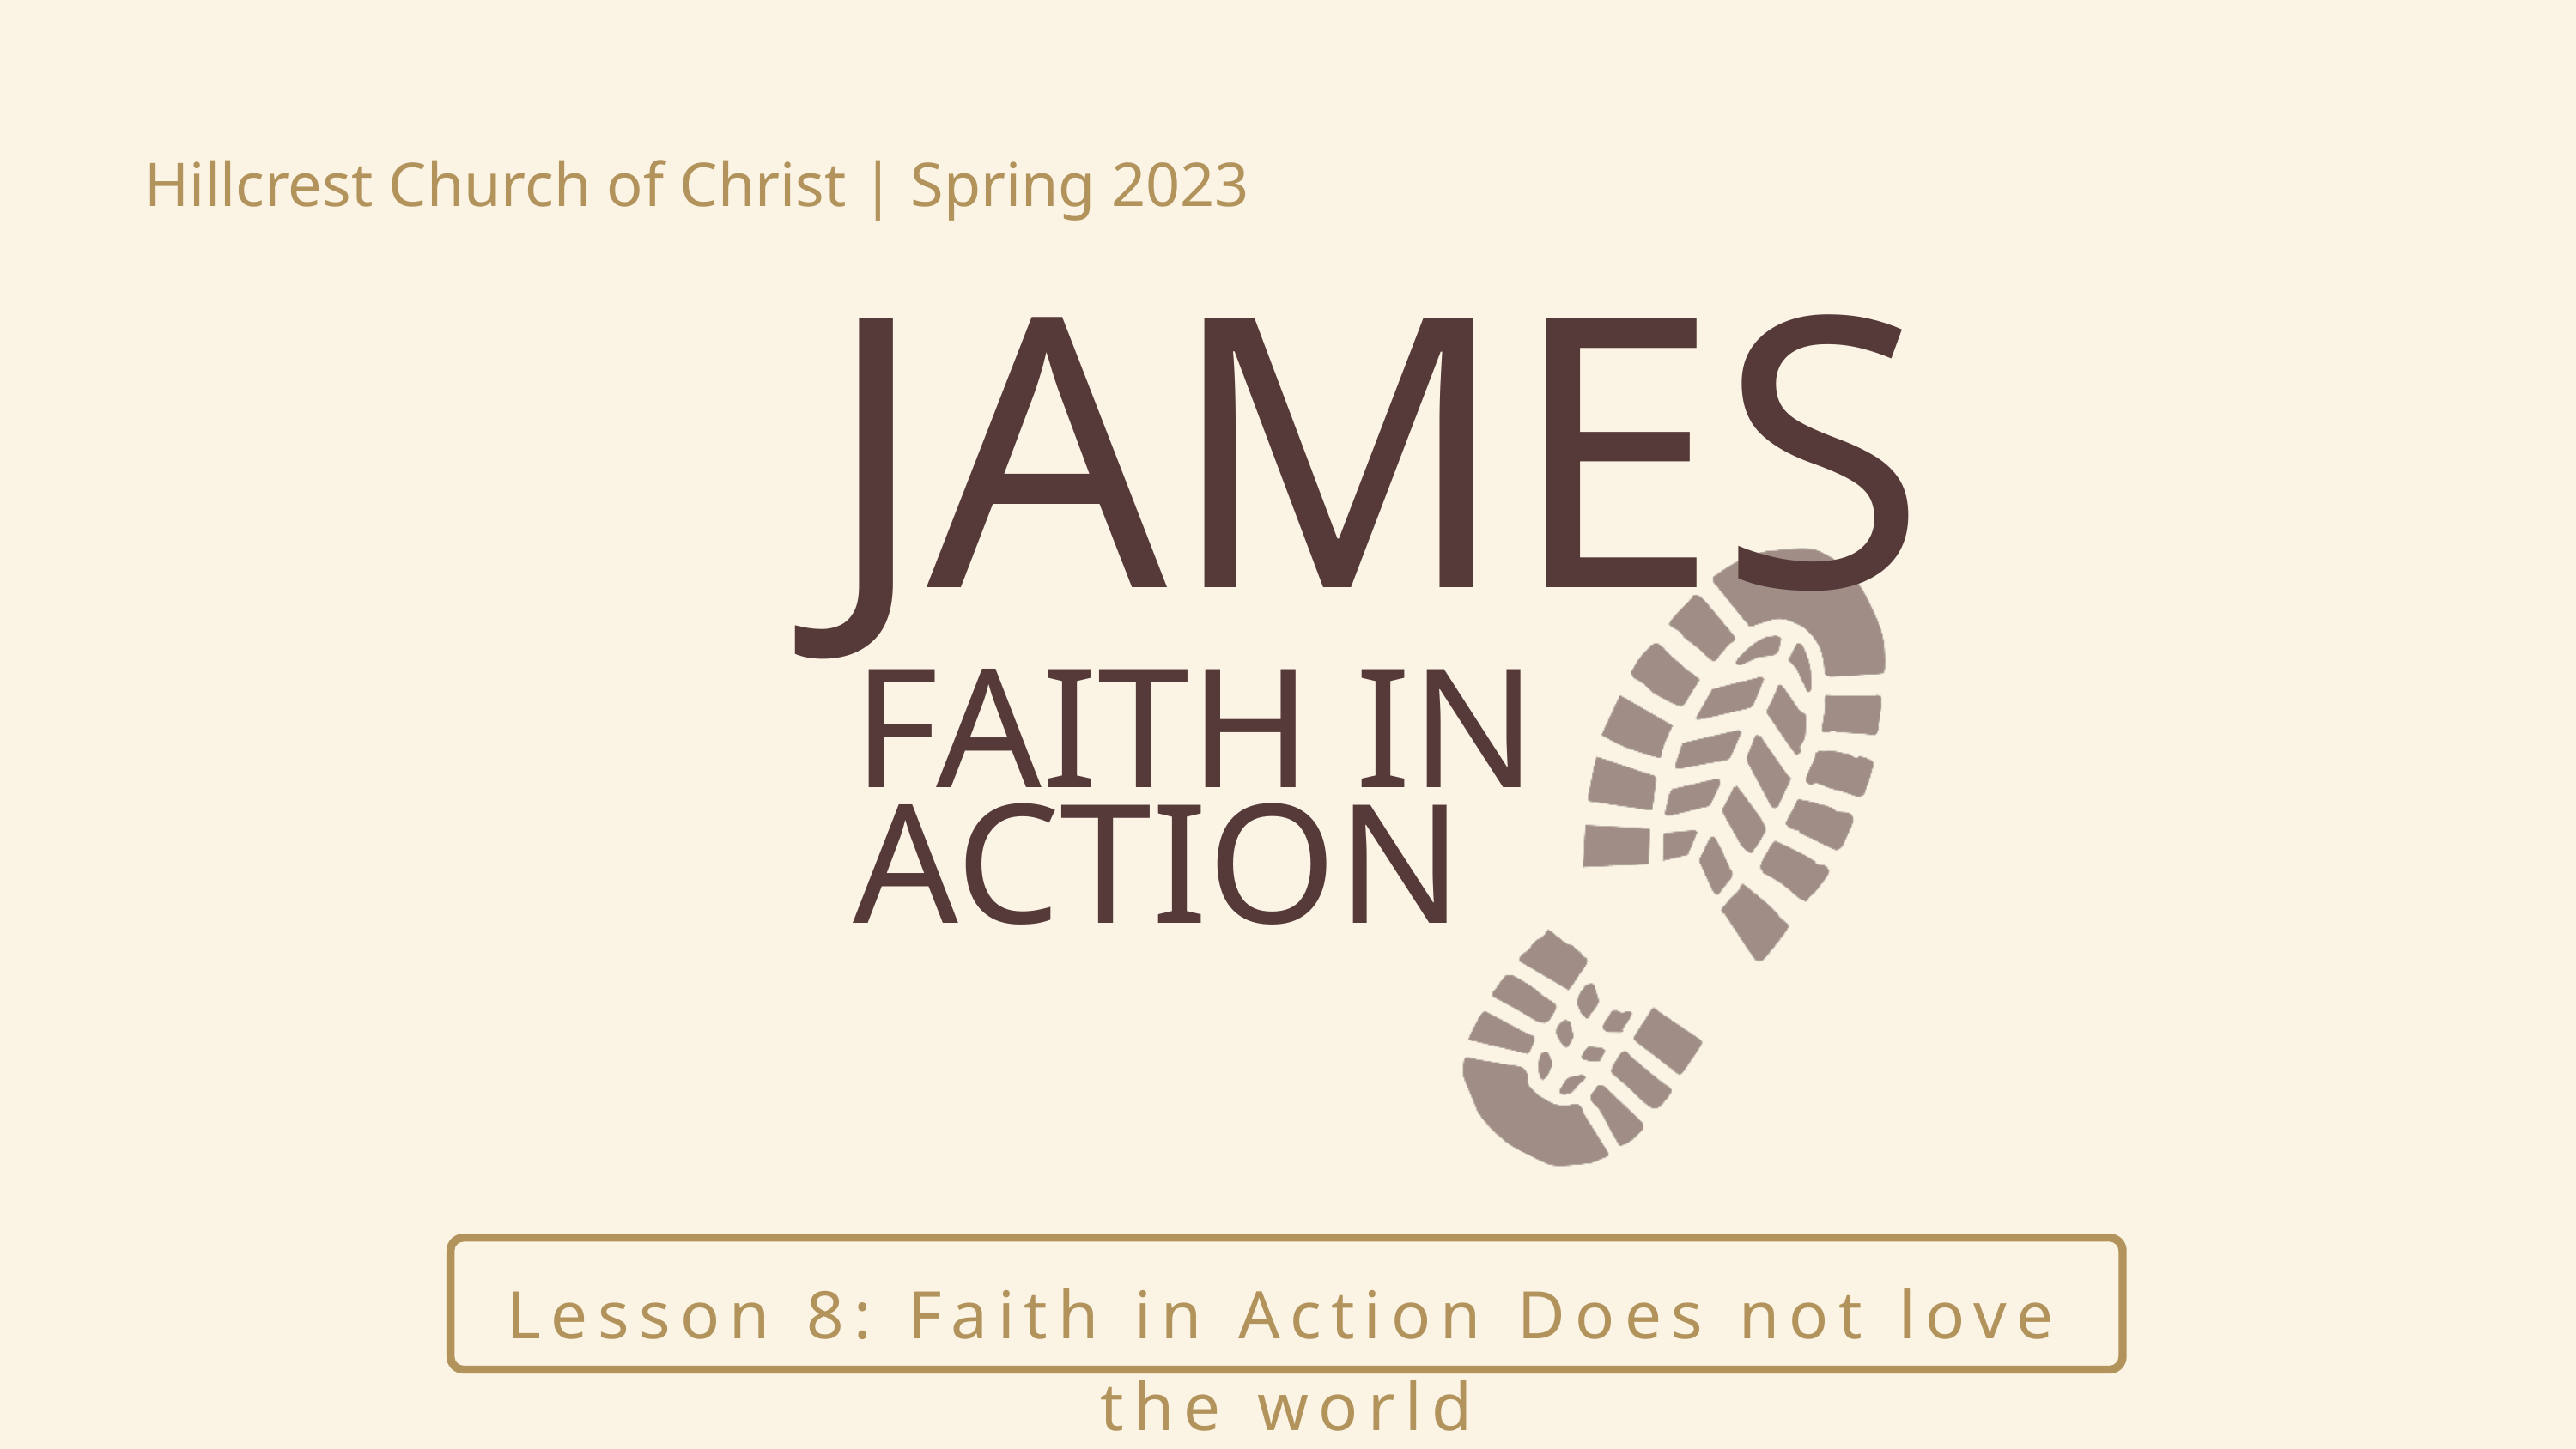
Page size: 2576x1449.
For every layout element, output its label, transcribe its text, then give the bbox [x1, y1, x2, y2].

text_box Hillcrest Church of Christ | Spring 2023 [144, 134, 1289, 219]
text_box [613, 274, 1959, 1218]
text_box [446, 1233, 2127, 1374]
text_box Lesson 8: Faith in Action Does not love the world [484, 1384, 2088, 1444]
